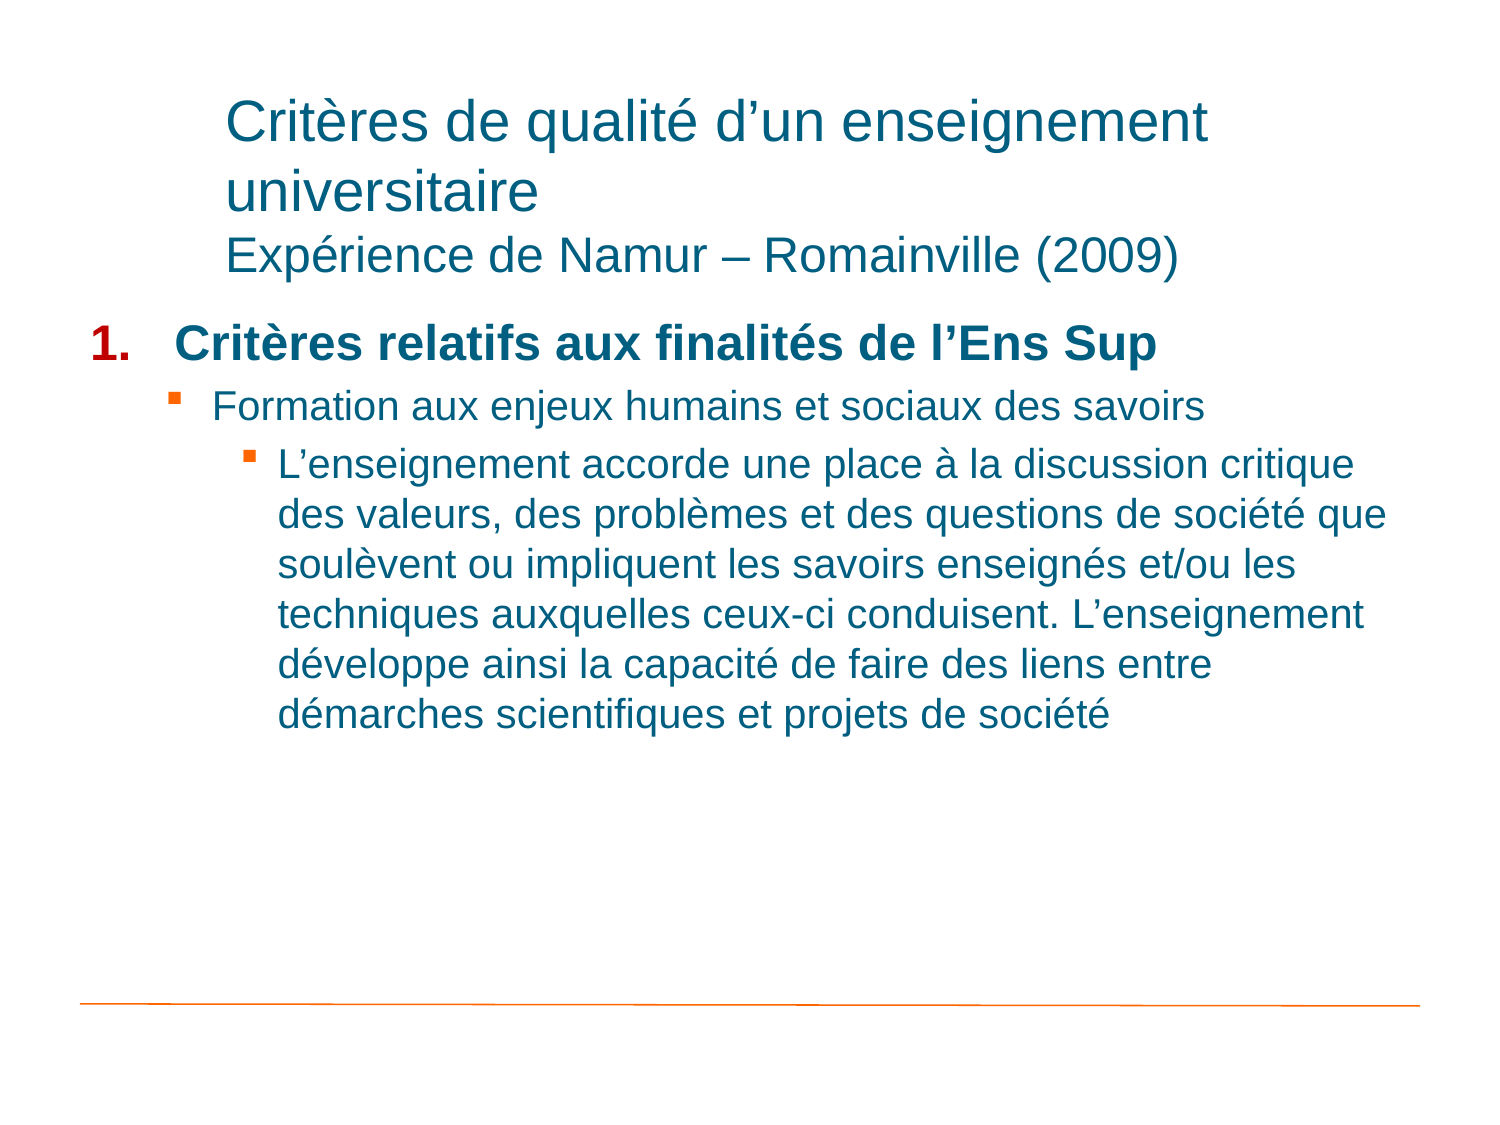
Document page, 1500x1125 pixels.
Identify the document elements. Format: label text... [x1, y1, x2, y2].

list Critères relatifs aux finalités de l’Ens Sup Formation aux enjeux humains et sociaux des savoirs L’enseignement accorde une place à la discussion critique des valeurs, des problèmes et des questions de société que soulèvent ou impliquent les savoirs enseignés et/ou les techniques auxquelles ceux-ci conduisent. L’enseignement développe ainsi la capacité de faire des liens entre démarches scientifiques et projets de société [74, 302, 1426, 1006]
title Critères de qualité d’un enseignement universitaire Expérience de Namur – Romainville (2009) [209, 75, 1451, 236]
